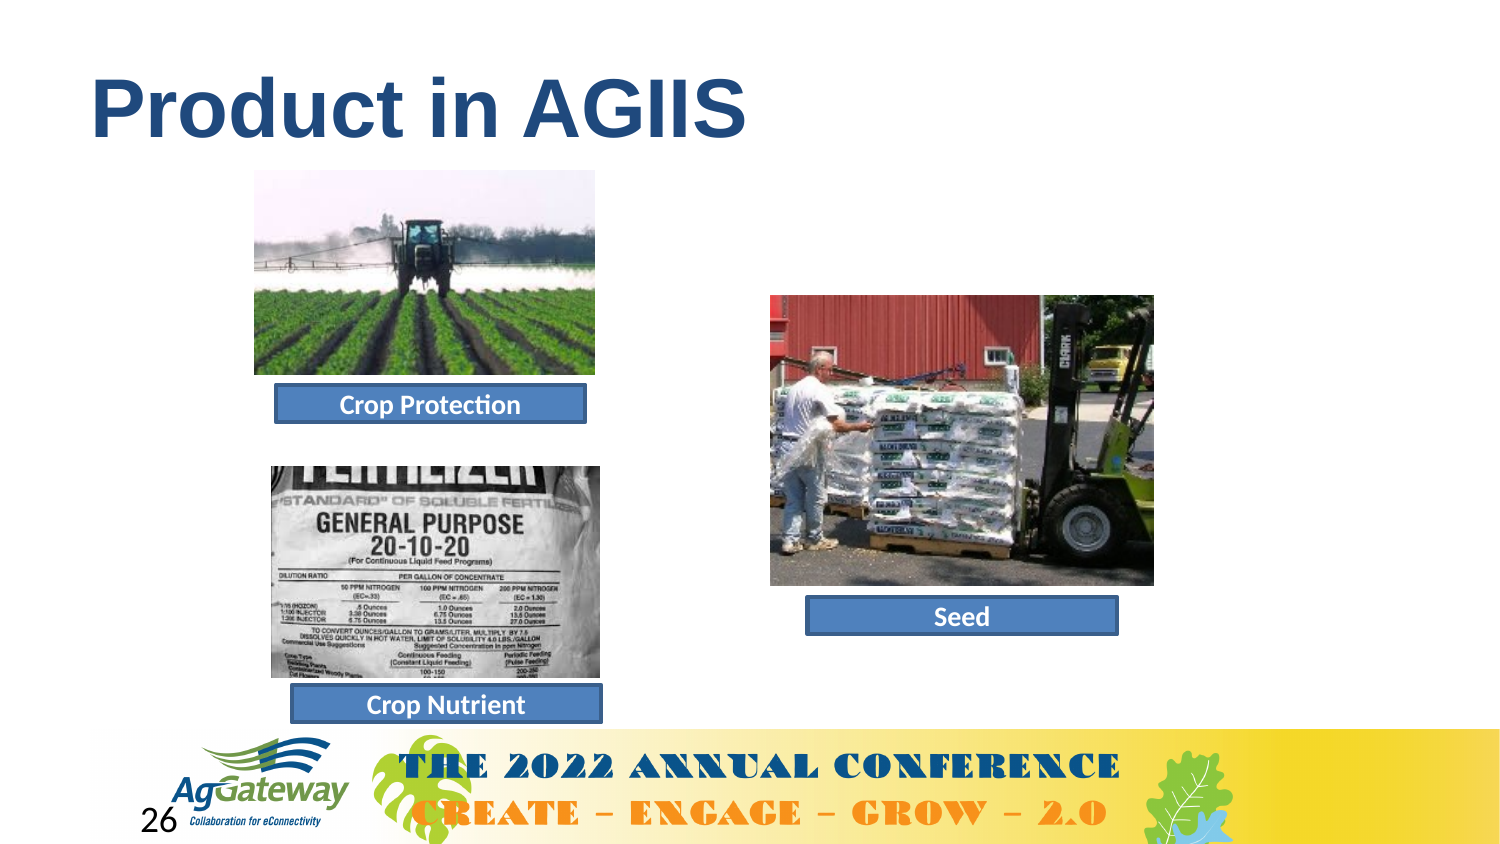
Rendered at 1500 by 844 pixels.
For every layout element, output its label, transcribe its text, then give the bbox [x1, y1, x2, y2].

slide_number 26 [50, 796, 225, 838]
text_box Crop Protection [274, 383, 587, 424]
picture [770, 295, 1154, 587]
title Product in AGIIS [75, 33, 1425, 175]
text_box Crop Nutrient [290, 683, 603, 724]
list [254, 170, 595, 376]
picture [90, 729, 1500, 844]
text_box Seed [805, 595, 1119, 636]
picture [271, 465, 601, 678]
